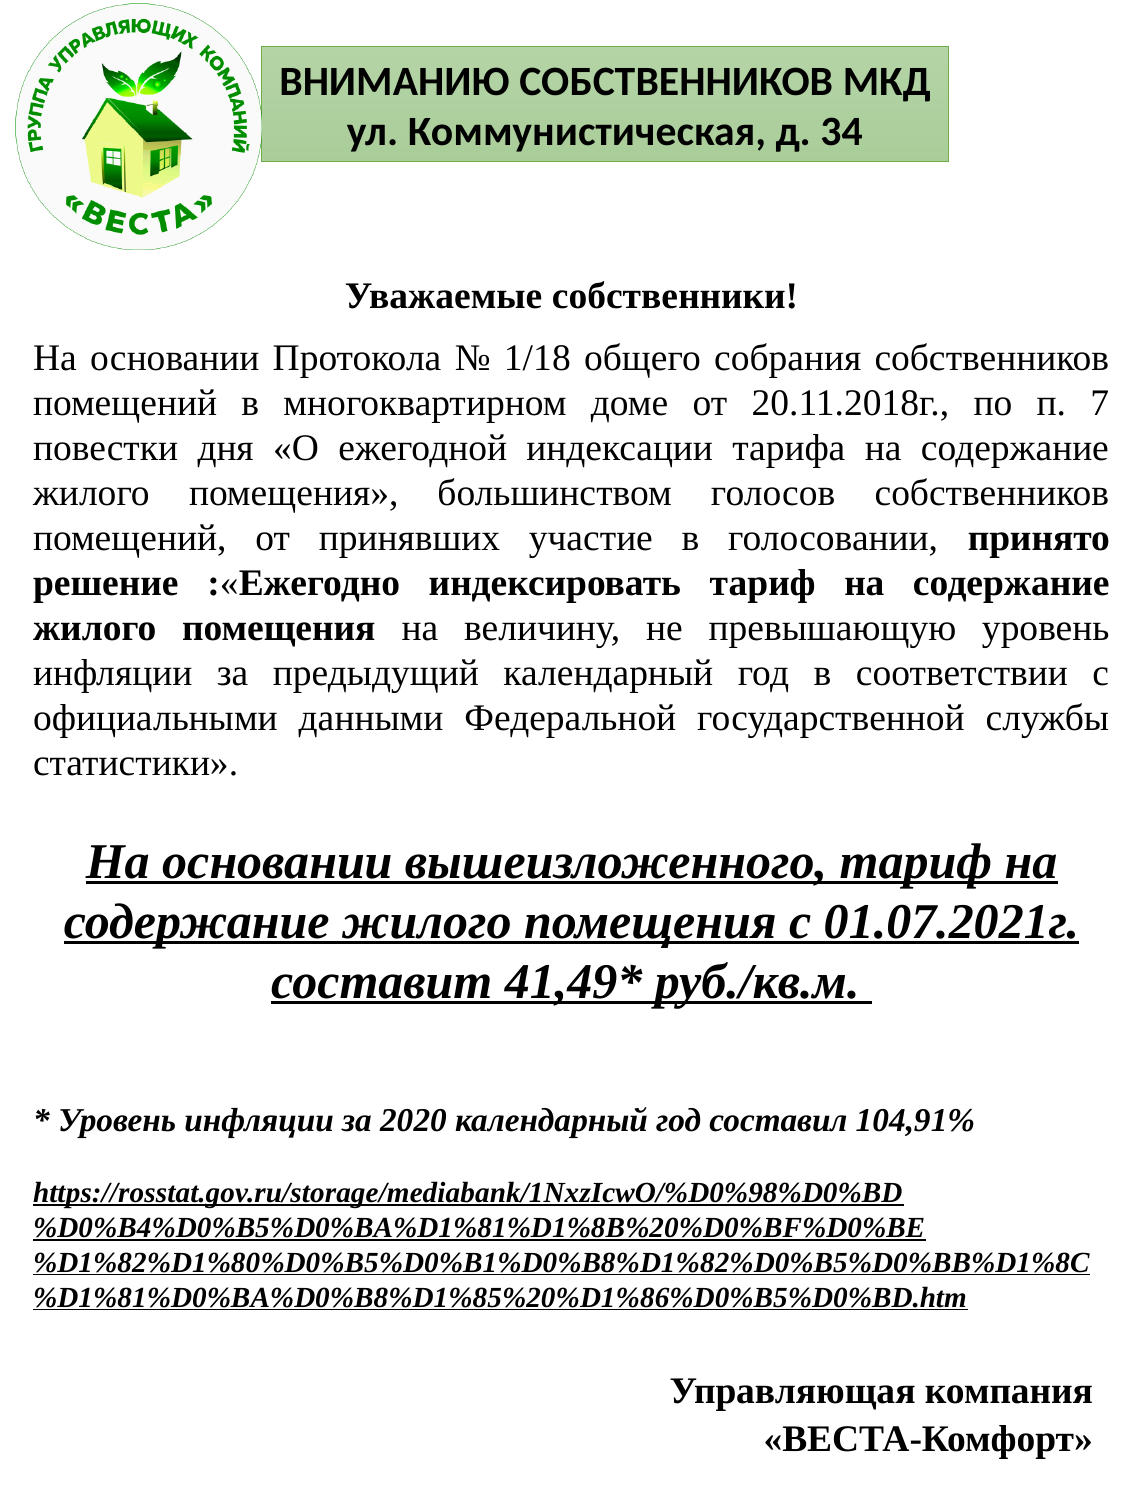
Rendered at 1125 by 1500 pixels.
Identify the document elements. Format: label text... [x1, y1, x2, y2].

picture [15, 3, 262, 250]
text_box ВНИМАНИЮ СОБСТВЕННИКОВ МКД ул. Коммунистическая, д. 34 [262, 46, 949, 162]
text_box Уважаемые собственники! На основании Протокола № 1/18 общего собрания собственников помещений в многоквартирном доме от 20.11.2018г., по п. 7 повестки дня «О ежегодной индексации тарифа на содержание жилого помещения», большинством голосов собственников помещений, от принявших участие в голосовании, принято решение :«Ежегодно индексировать тариф на содержание жилого помещения на величину, не превышающую уровень инфляции за предыдущий календарный год в соответствии с официальными данными Федеральной государственной службы статистики». На основании вышеизложенного, тариф на содержание жилого помещения с 01.07.2021г. составит 41,49* руб./кв.м. * Уровень инфляции за 2020 календарный год составил 104,91% https://rosstat.gov.ru/storage/mediabank/1NxzIcwO/%D0%98%D0%BD%D0%B4%D0%B5%D0%BA%D1%81%D1%8B%20%D0%BF%D0%BE%D1%82%D1%80%D0%B5%D0%B1%D0%B8%D1%82%D0%B5%D0%BB%D1%8C%D1%81%D0%BA%D0%B8%D1%85%20%D1%86%D0%B5%D0%BD.htm [18, 199, 1125, 1321]
text_box Управляющая компания «ВЕСТА-Комфорт» [545, 1355, 1108, 1467]
